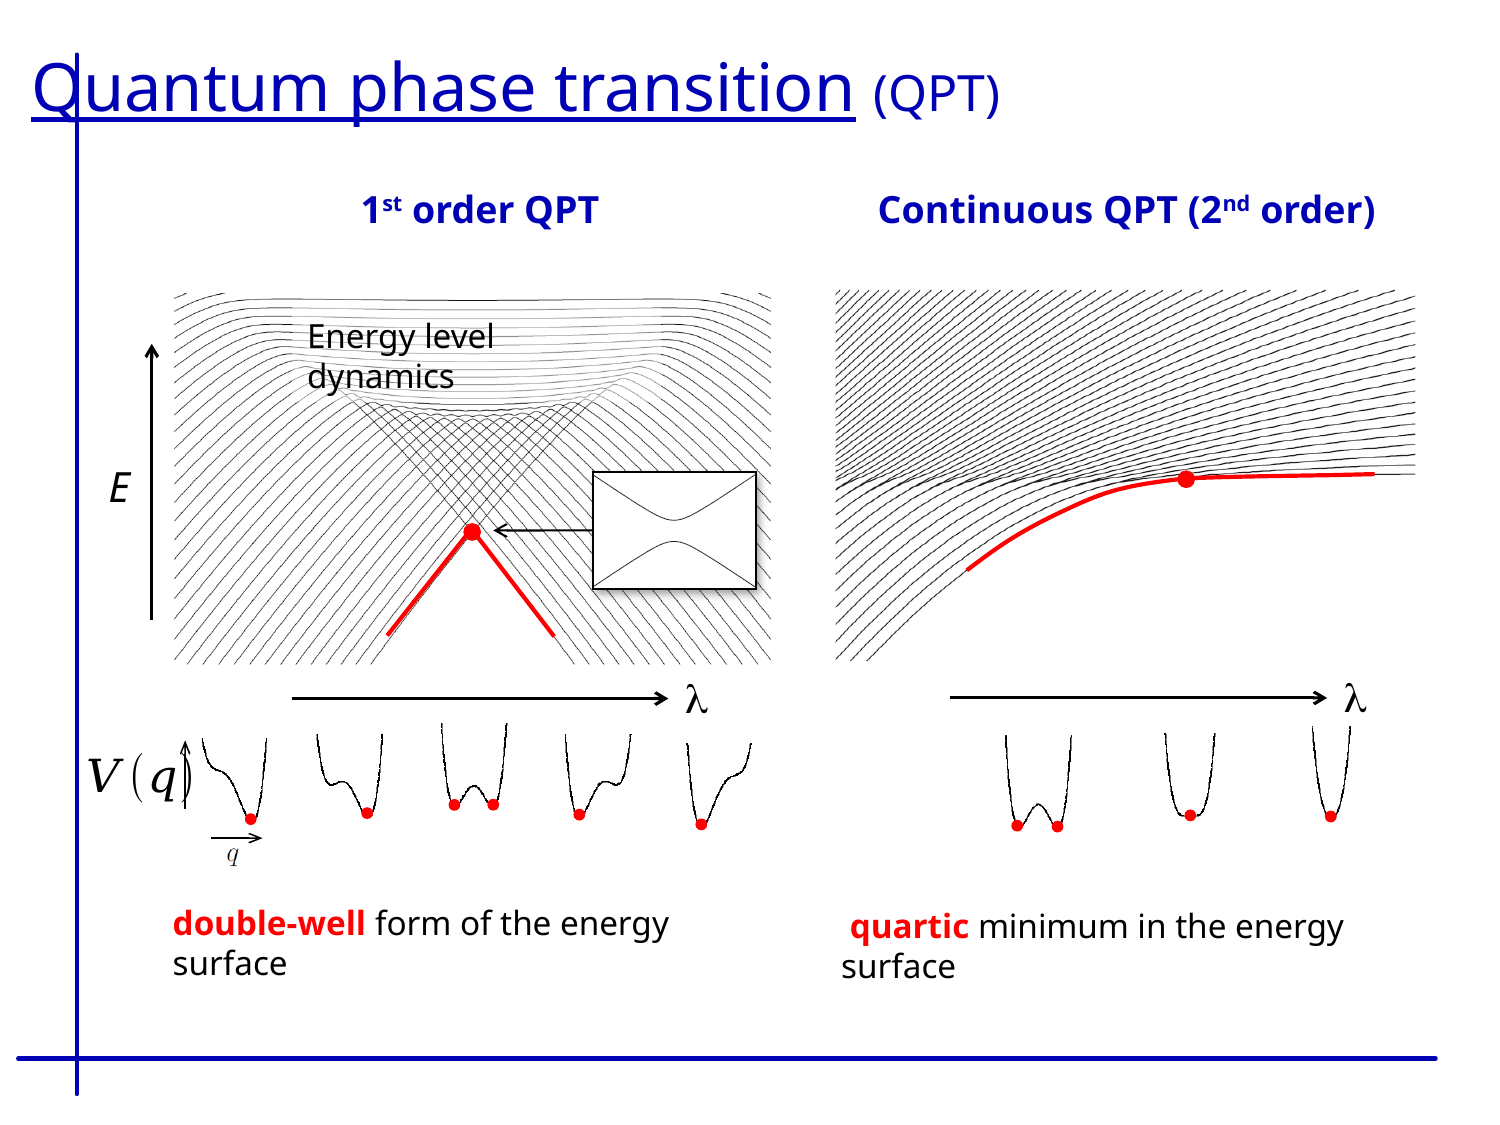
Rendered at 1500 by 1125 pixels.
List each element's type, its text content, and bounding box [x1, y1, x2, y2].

picture [167, 293, 777, 676]
text_box Quantum phase transition (QPT) [16, 37, 1191, 133]
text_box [471, 529, 555, 637]
text_box 1st order QPT [345, 178, 615, 238]
text_box l [1329, 682, 1380, 709]
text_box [988, 704, 1377, 834]
text_box l [670, 685, 721, 694]
text_box double-well form of the energy surface [157, 894, 794, 990]
text_box quartic minimum in the energy surface [826, 897, 1472, 993]
text_box Continuous QPT (2nd order) [863, 178, 1391, 238]
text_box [85, 695, 769, 869]
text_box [493, 473, 756, 588]
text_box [386, 529, 470, 636]
text_box E [93, 453, 145, 518]
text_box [835, 288, 1416, 673]
